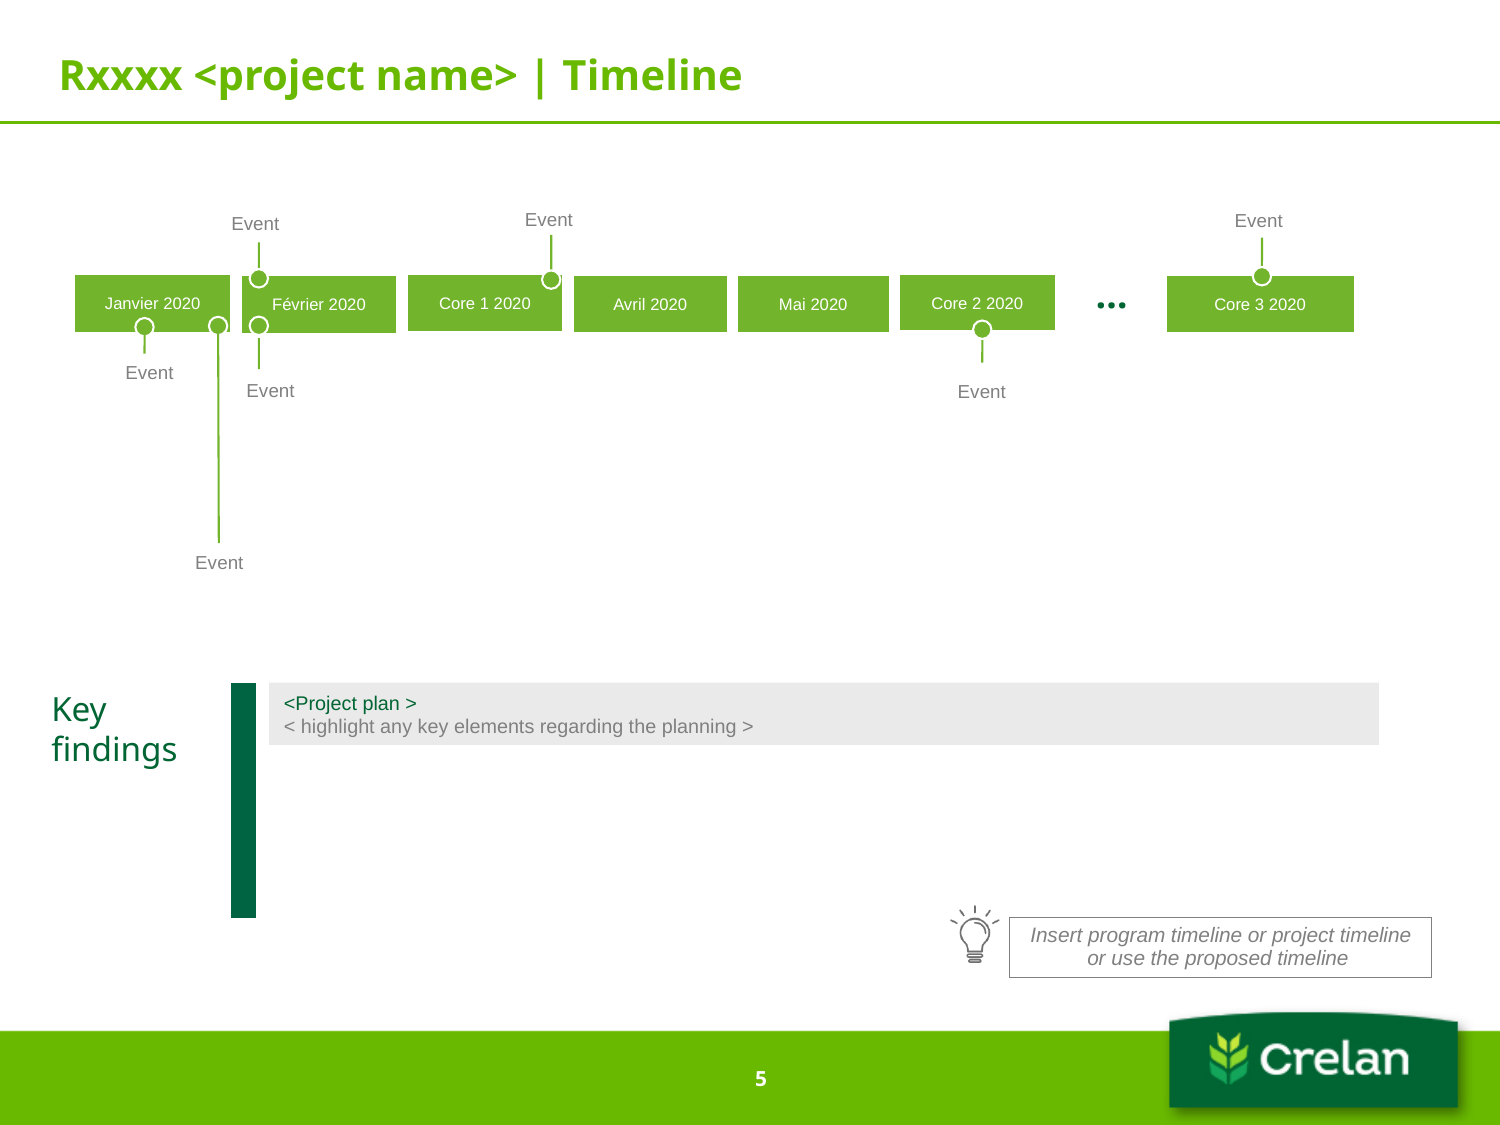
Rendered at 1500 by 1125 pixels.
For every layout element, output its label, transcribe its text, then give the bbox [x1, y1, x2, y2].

text_box <Project plan > < highlight any key elements regarding the planning > [269, 682, 1379, 745]
slide_number 5 [604, 1057, 918, 1109]
text_box Key findings [45, 682, 218, 931]
text_box Insert program timeline or project timeline or use the proposed timeline [1009, 917, 1432, 978]
picture [0, 1000, 1500, 1125]
picture [945, 904, 1004, 964]
title Rxxxx <project name> | Timeline [43, 30, 1500, 116]
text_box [73, 200, 1355, 580]
